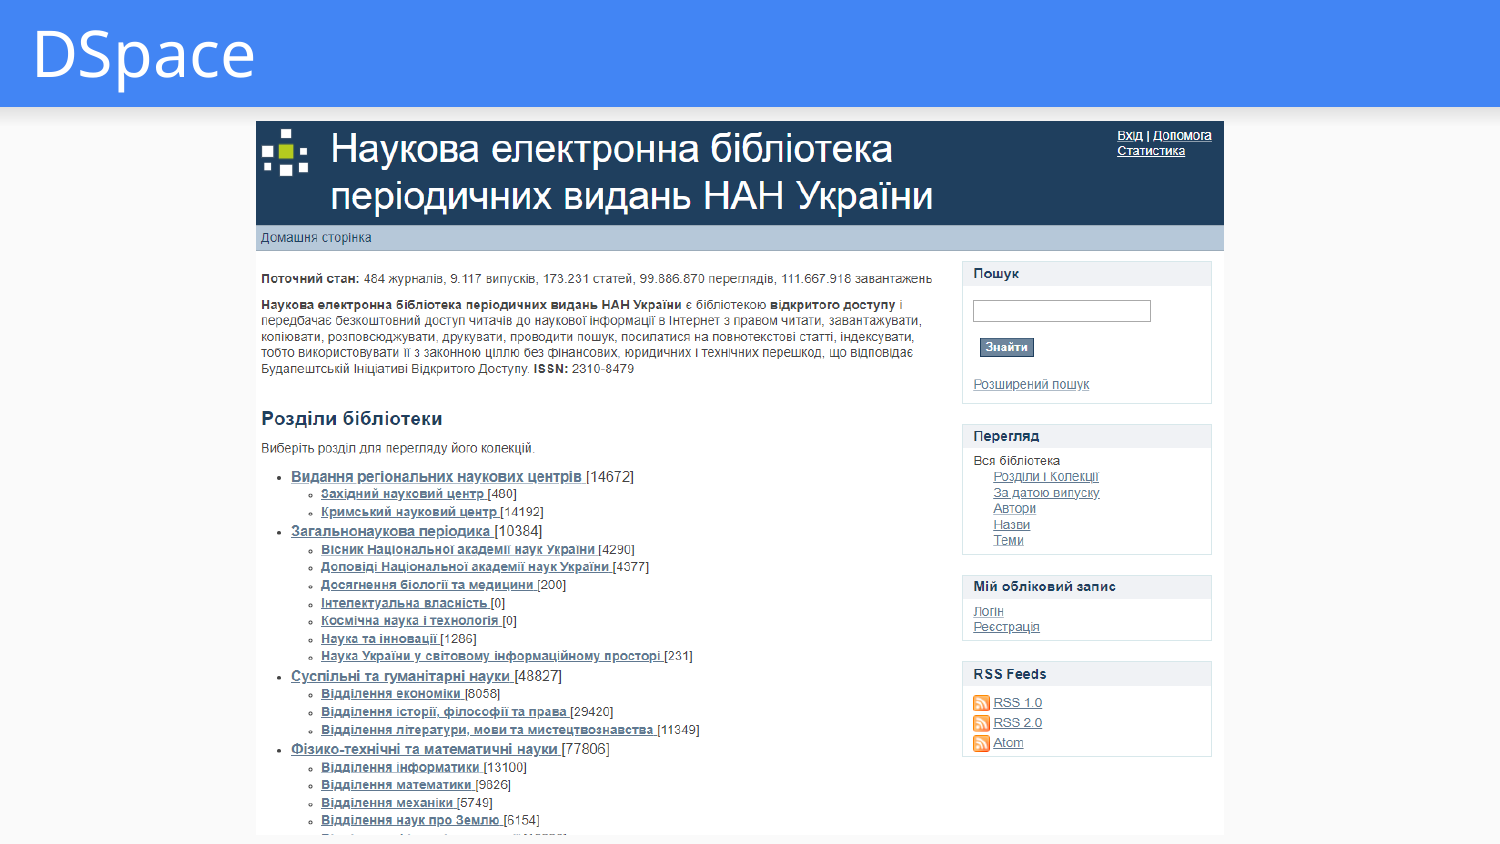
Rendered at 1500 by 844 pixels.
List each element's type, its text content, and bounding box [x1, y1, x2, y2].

picture [255, 121, 1225, 835]
title DSpace [16, 2, 1464, 102]
